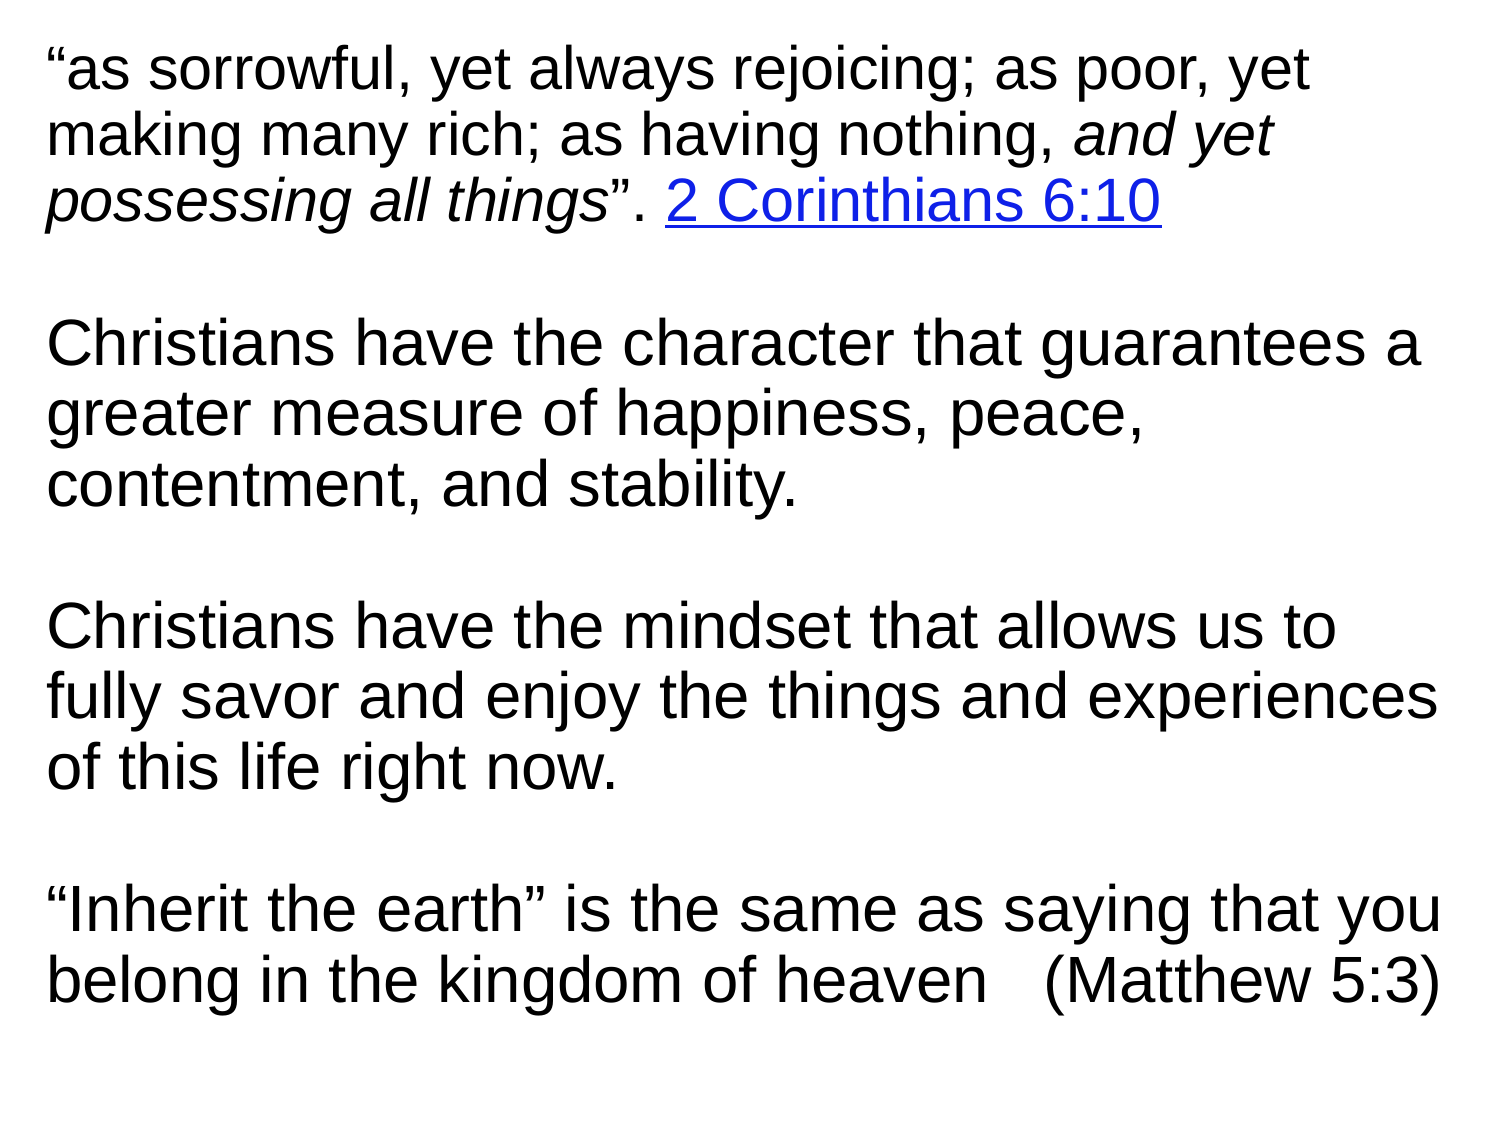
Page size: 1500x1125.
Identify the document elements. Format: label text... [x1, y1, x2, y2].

list “as sorrowful, yet always rejoicing; as poor, yet making many rich; as having nothing, and yet possessing all things”. 2 Corinthians 6:10 Christians have the character that guarantees a greater measure of happiness, peace, contentment, and stability. Christians have the mindset that allows us to fully savor and enjoy the things and experiences of this life right now. “Inherit the earth” is the same as saying that you belong in the kingdom of heaven (Matthew 5:3) [31, 29, 1471, 1102]
